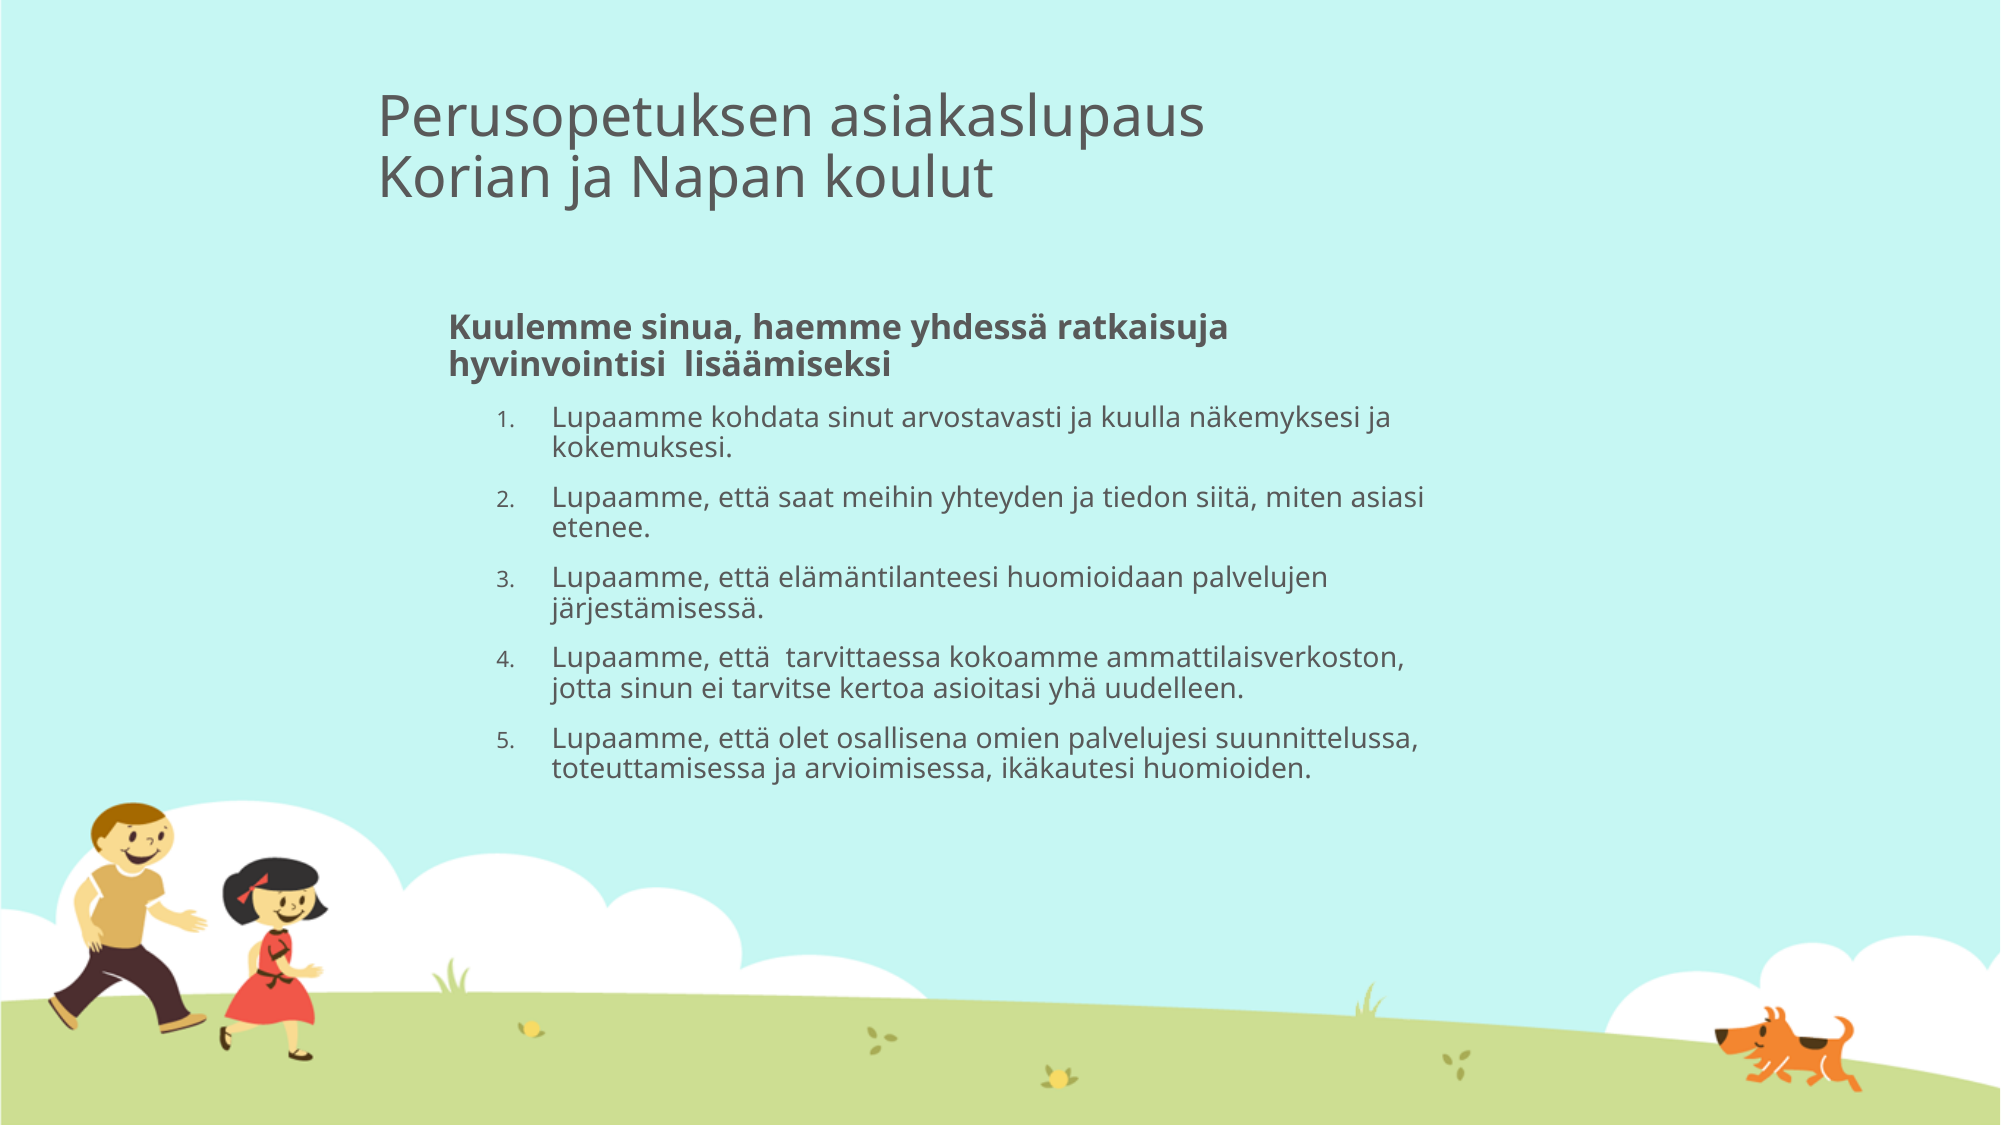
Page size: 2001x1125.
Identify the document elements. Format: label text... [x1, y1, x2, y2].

list Kuulemme sinua, haemme yhdessä ratkaisuja hyvinvointisi lisäämiseksi Lupaamme kohdata sinut arvostavasti ja kuulla näkemyksesi ja kokemuksesi. Lupaamme, että saat meihin yhteyden ja tiedon siitä, miten asiasi etenee. Lupaamme, että elämäntilanteesi huomioidaan palvelujen järjestämisessä. Lupaamme, että tarvittaessa kokoamme ammattilaisverkoston, jotta sinun ei tarvitse kertoa asioitasi yhä uudelleen. Lupaamme, että olet osallisena omien palvelujesi suunnittelussa, toteuttamisessa ja arvioimisessa, ikäkautesi huomioiden. [433, 302, 1446, 813]
title Perusopetuksen asiakaslupaus Korian ja Napan koulut [362, 78, 1664, 218]
picture [0, 0, 2001, 1125]
